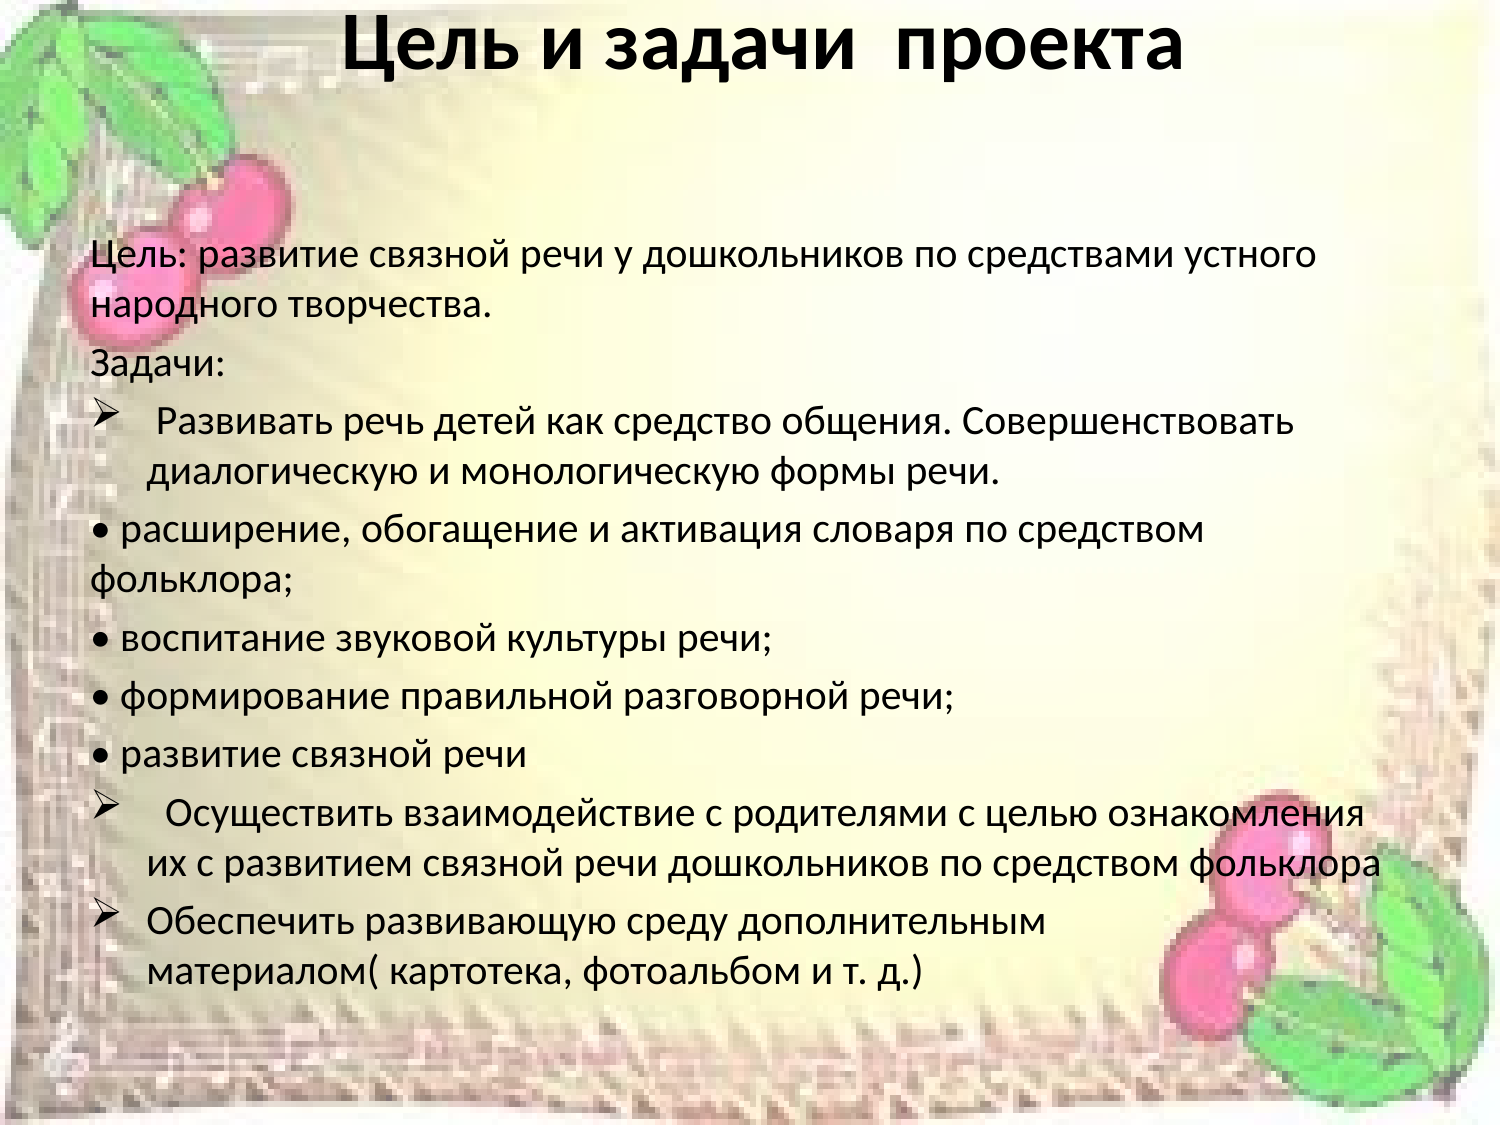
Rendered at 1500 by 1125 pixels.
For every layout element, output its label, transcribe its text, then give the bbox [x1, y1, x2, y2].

title Цель и задачи проекта [88, 0, 1439, 173]
list Цель: развитие связной речи у дошкольников по средствами устного народного творчества. Задачи: Развивать речь детей как средство общения. Совершенствовать диалогическую и монологическую формы речи. • расширение, обогащение и активация словаря по средством фольклора; • воспитание звуковой культуры речи; • формирование правильной разговорной речи; • развитие связной речи Осуществить взаимодействие с родителями с целью ознакомления их с развитием связной речи дошкольников по средством фольклора Обеспечить развивающую среду дополнительным материалом( картотека, фотоальбом и т. д.) [75, 101, 1425, 1005]
